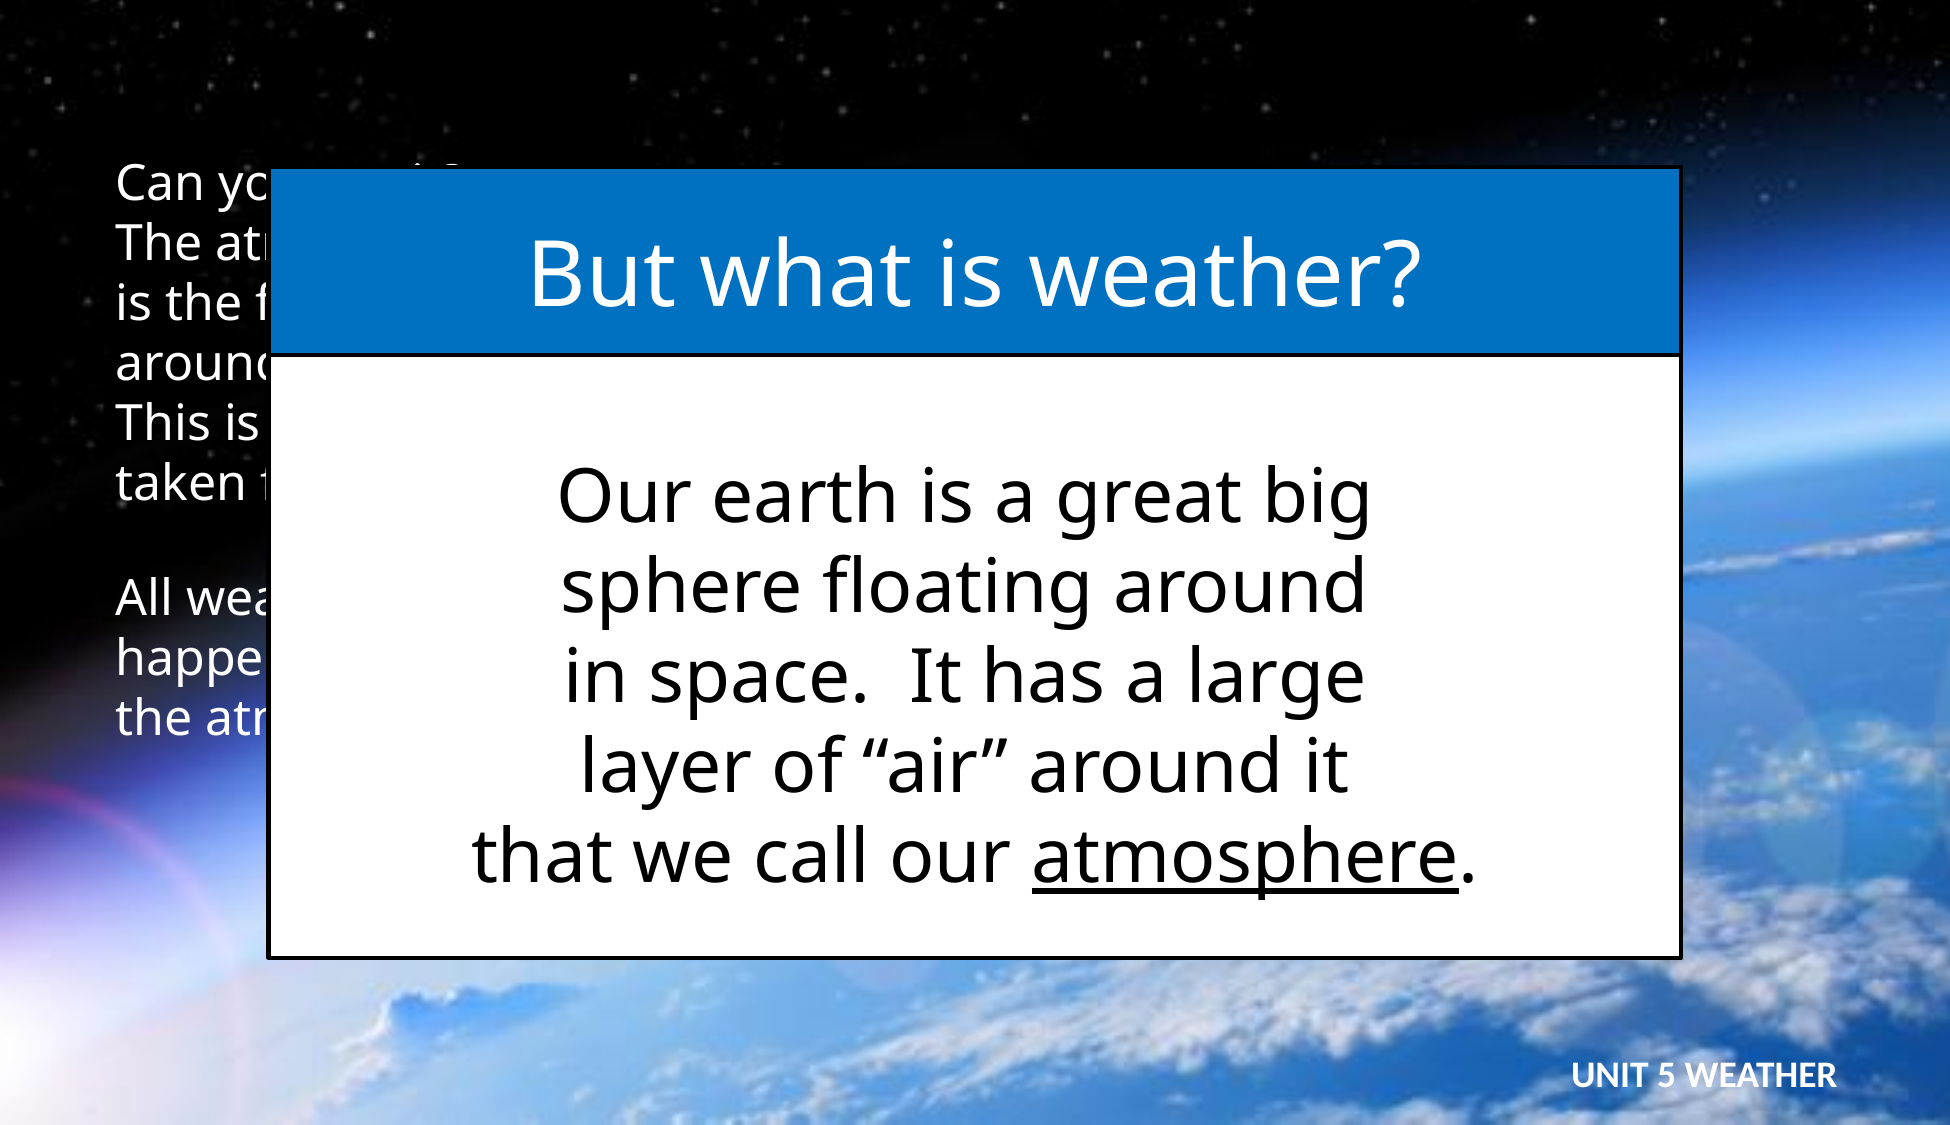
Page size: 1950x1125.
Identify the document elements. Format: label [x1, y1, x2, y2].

picture [0, 0, 1950, 1125]
text_box [268, 166, 1682, 958]
text_box [100, 143, 883, 755]
